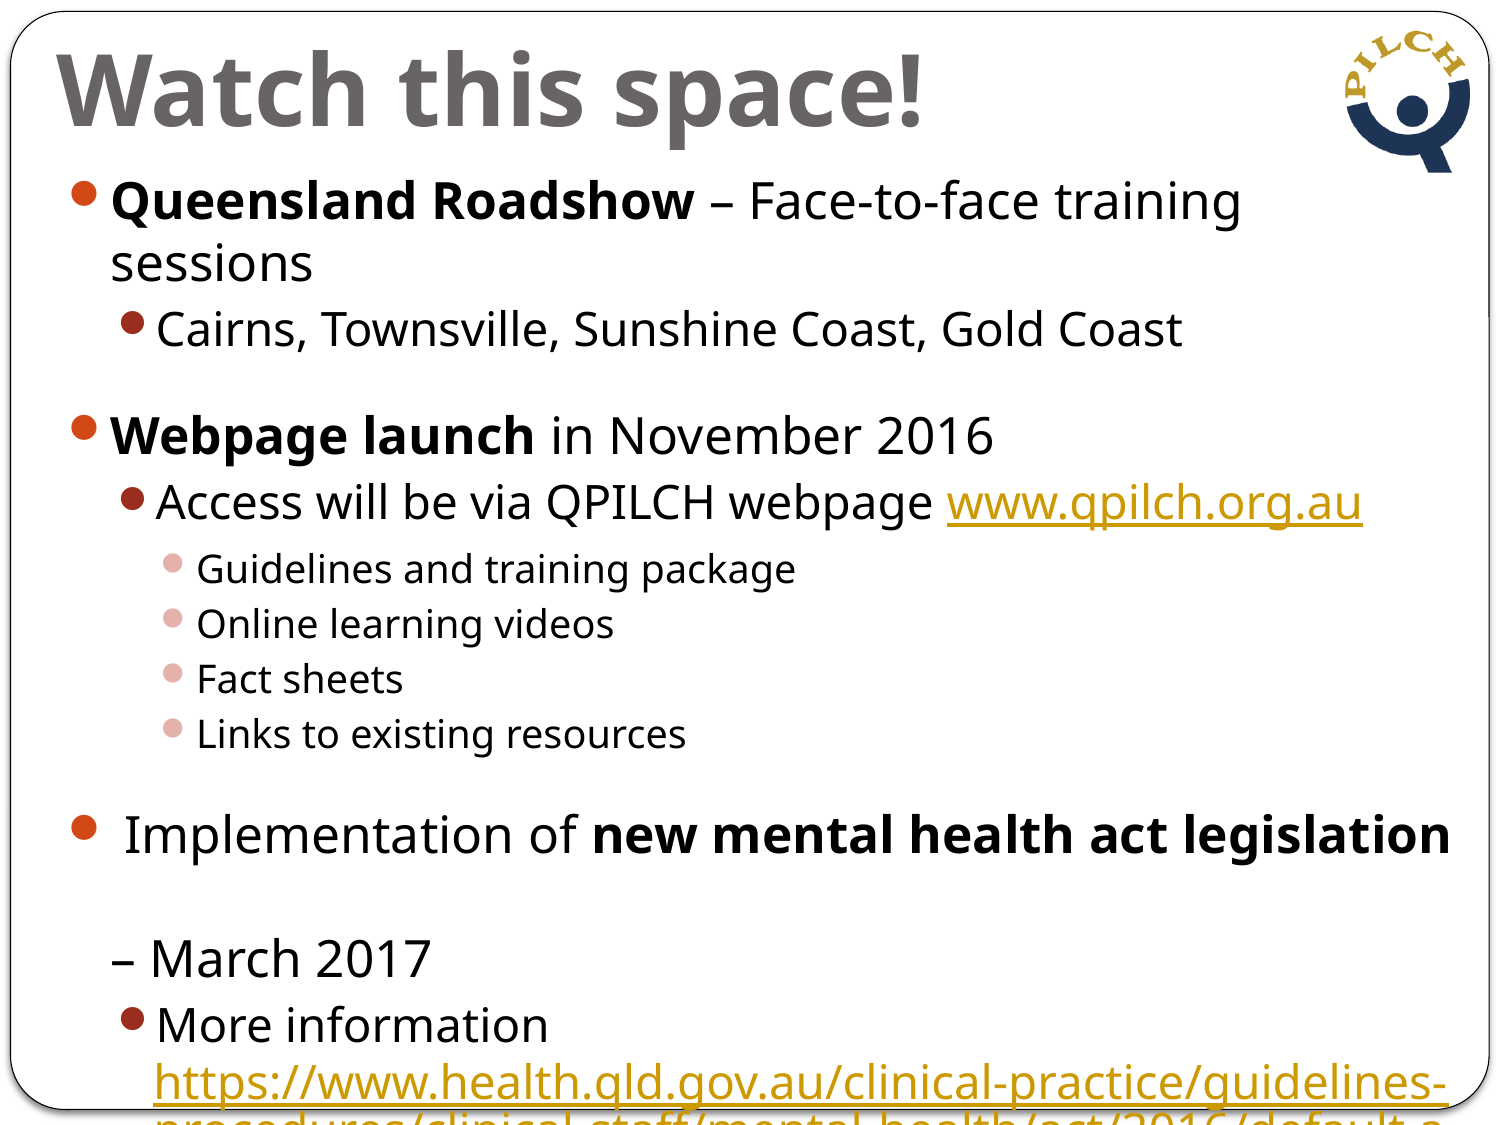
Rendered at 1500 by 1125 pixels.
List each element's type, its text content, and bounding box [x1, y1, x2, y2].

picture [1345, 30, 1470, 173]
list Queensland Roadshow – Face-to-face training sessions Cairns, Townsville, Sunshine Coast, Gold Coast Webpage launch in November 2016 Access will be via QPILCH webpage www.qpilch.org.au Guidelines and training package Online learning videos Fact sheets Links to existing resources Implementation of new mental health act legislation – March 2017 More information https://www.health.qld.gov.au/clinical-practice/guidelines-procedures/clinical-staff/mental-health/act/2016/default.asp [53, 160, 1471, 1125]
title Watch this space! [41, 0, 1414, 162]
